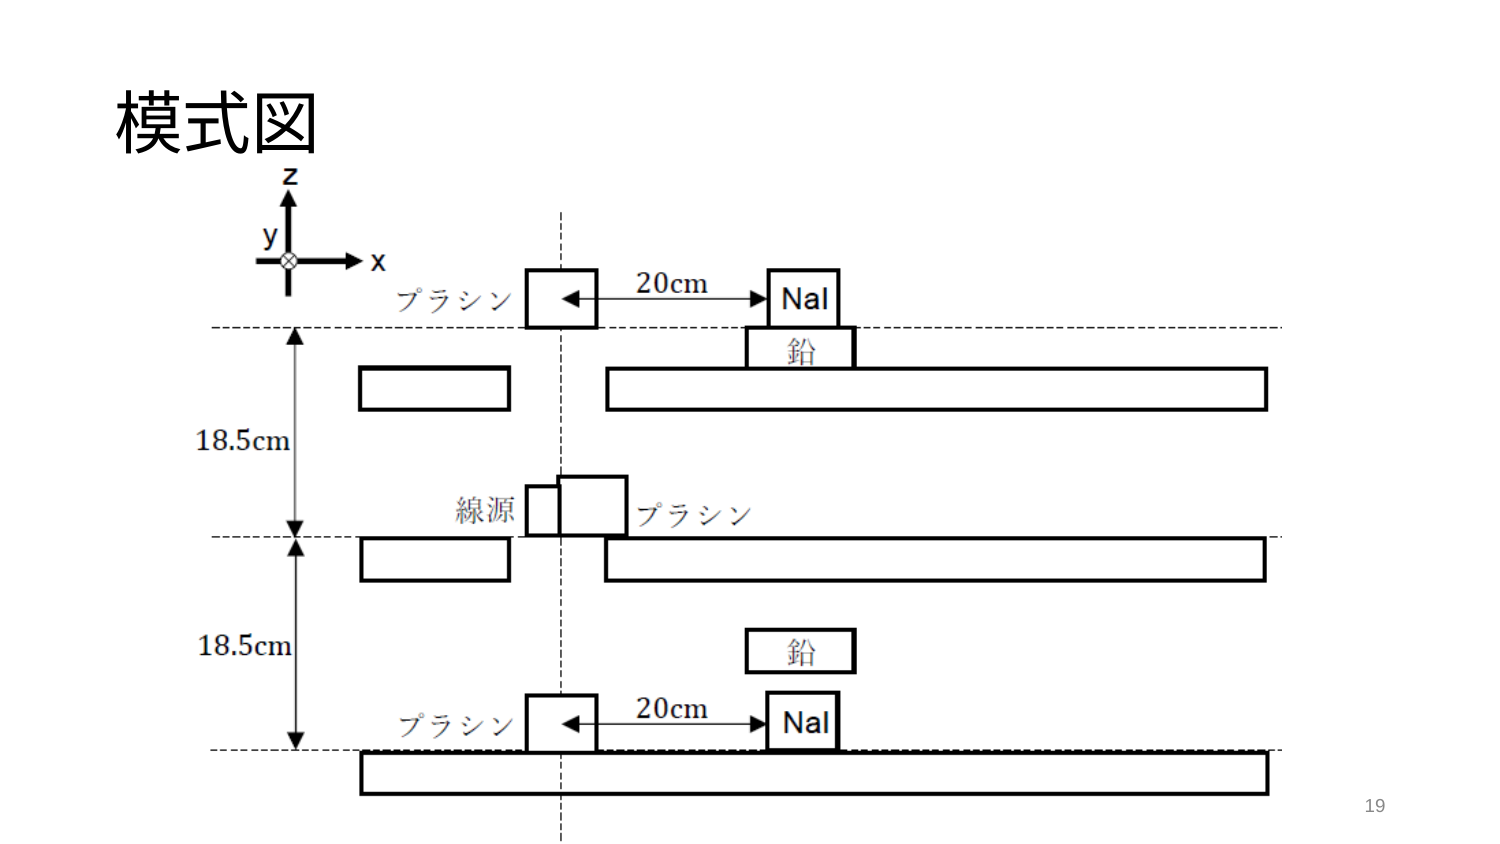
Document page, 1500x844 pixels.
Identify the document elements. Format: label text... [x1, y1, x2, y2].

picture [186, 159, 1282, 844]
title 模式図 [103, 44, 1397, 208]
slide_number ‹#› [1288, 782, 1397, 827]
